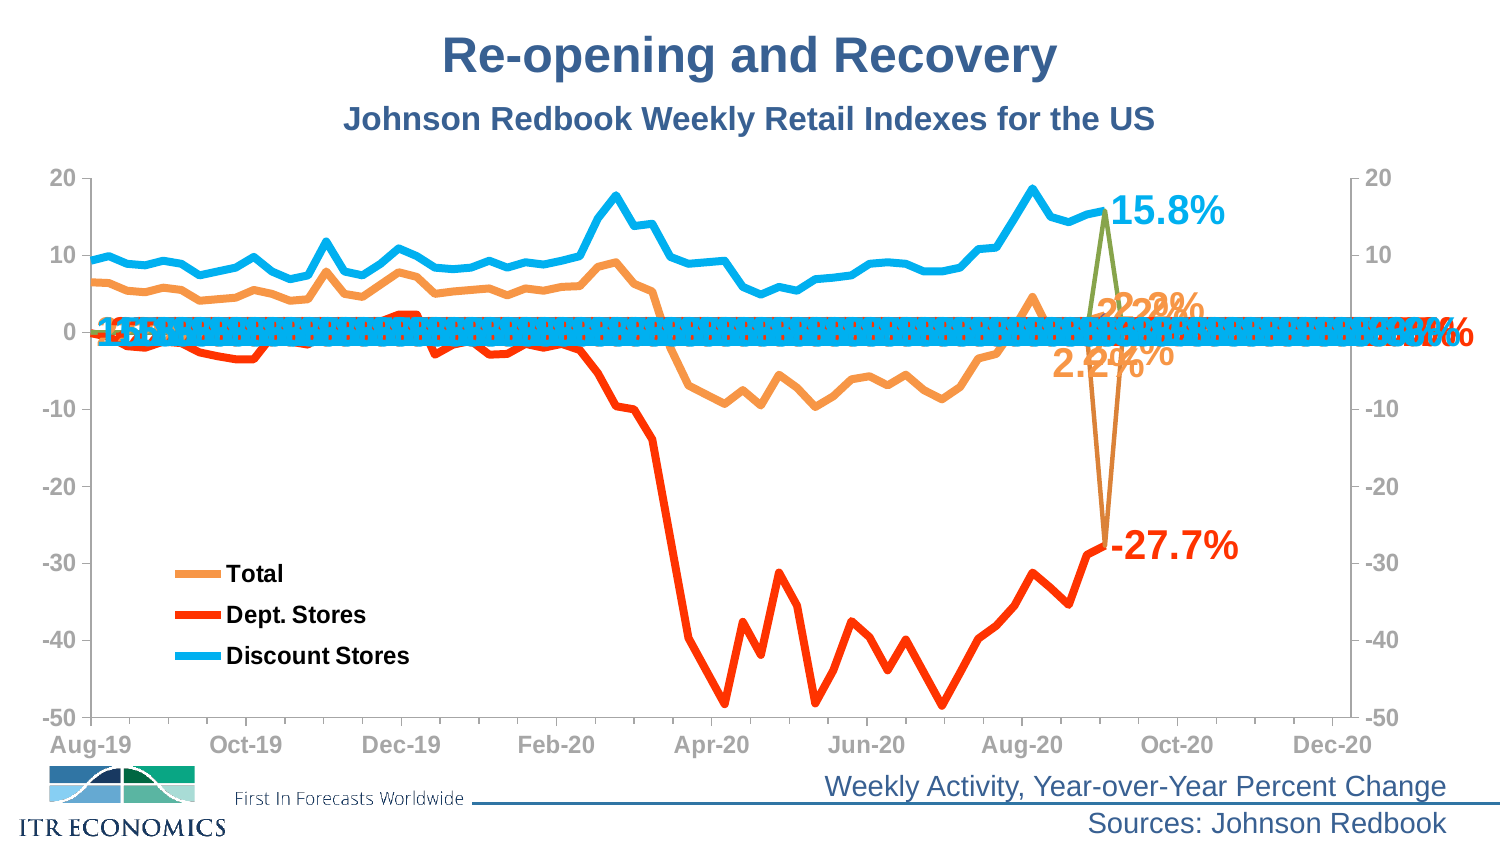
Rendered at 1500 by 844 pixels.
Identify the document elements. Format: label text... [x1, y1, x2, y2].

list Johnson Redbook Weekly Retail Indexes for the US [0, 96, 1500, 147]
list Sources: Johnson Redbook [550, 796, 1463, 844]
list Weekly Activity, Year-over-Year Percent Change [550, 768, 1463, 796]
title Re-opening and Recovery [0, 5, 1500, 96]
picture [19, 766, 511, 837]
chart [24, 145, 1476, 760]
